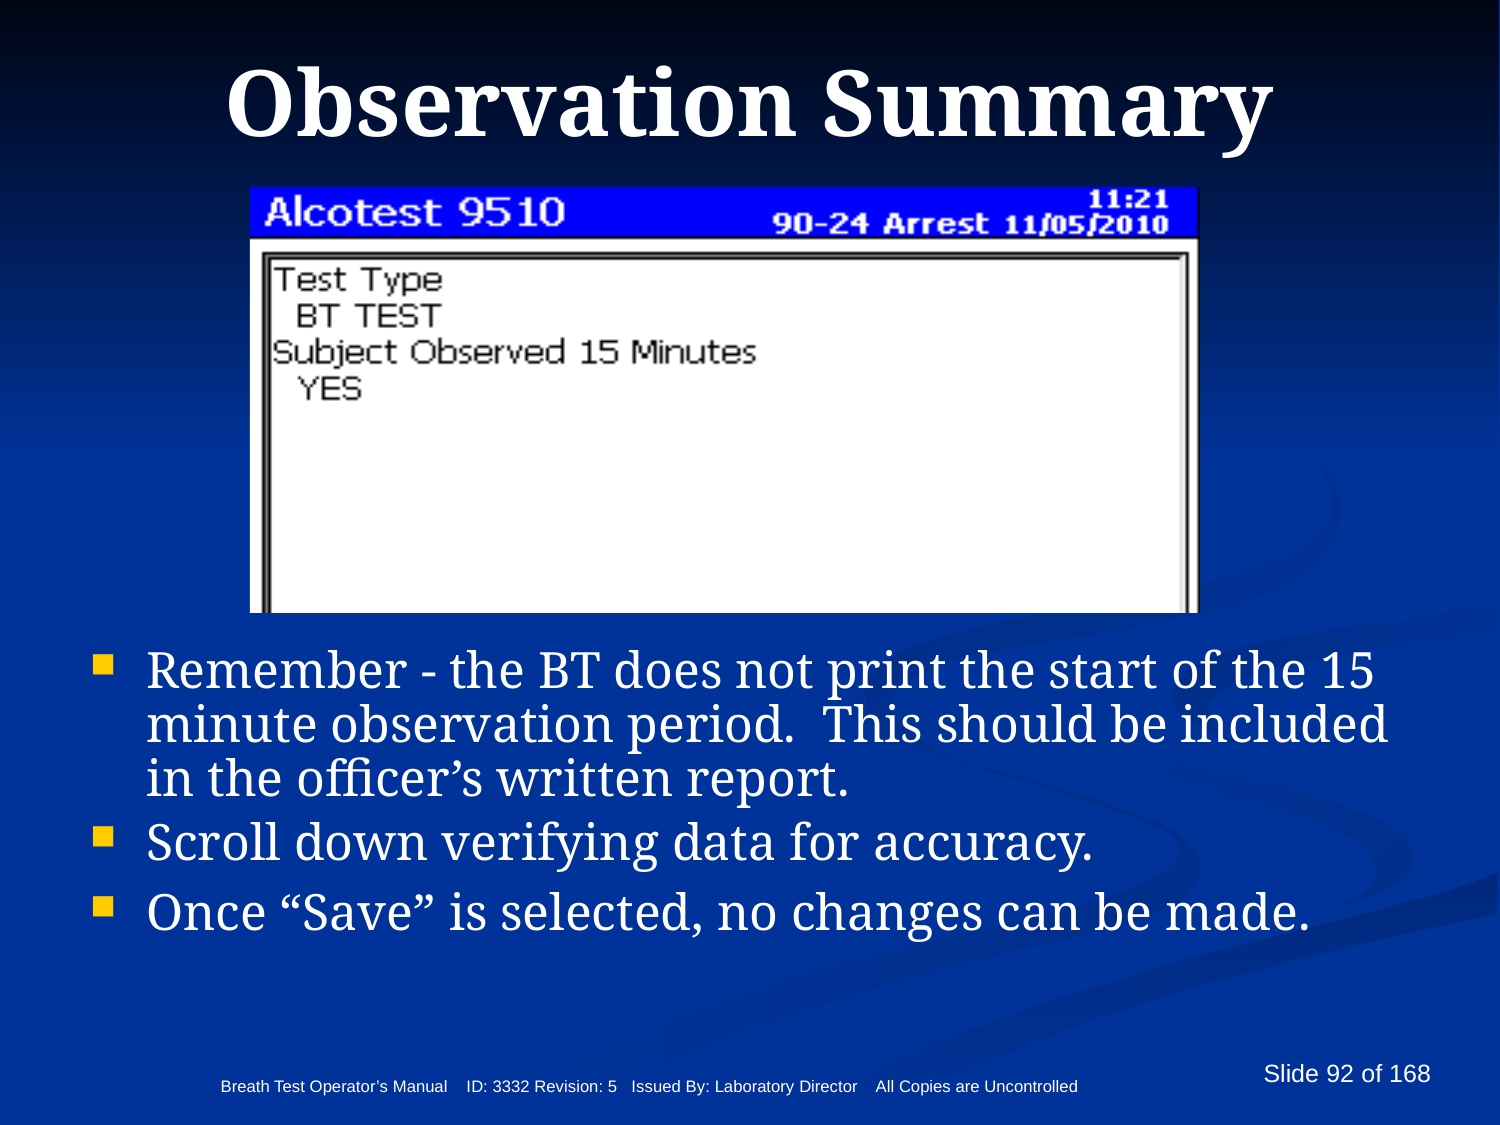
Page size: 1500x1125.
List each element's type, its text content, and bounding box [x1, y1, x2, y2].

title Observation Summary [74, 49, 1426, 151]
footer Breath Test Operator’s Manual ID: 3332 Revision: 5 Issued By: Laboratory Director All Copies are Uncontrolled [74, 1024, 1226, 1104]
list Remember - the BT does not print the start of the 15 minute observation period. This should be included in the officer’s written report. Scroll down verifying data for accuracy. Once “Save” is selected, no changes can be made. [74, 637, 1426, 1001]
picture [249, 187, 1201, 613]
